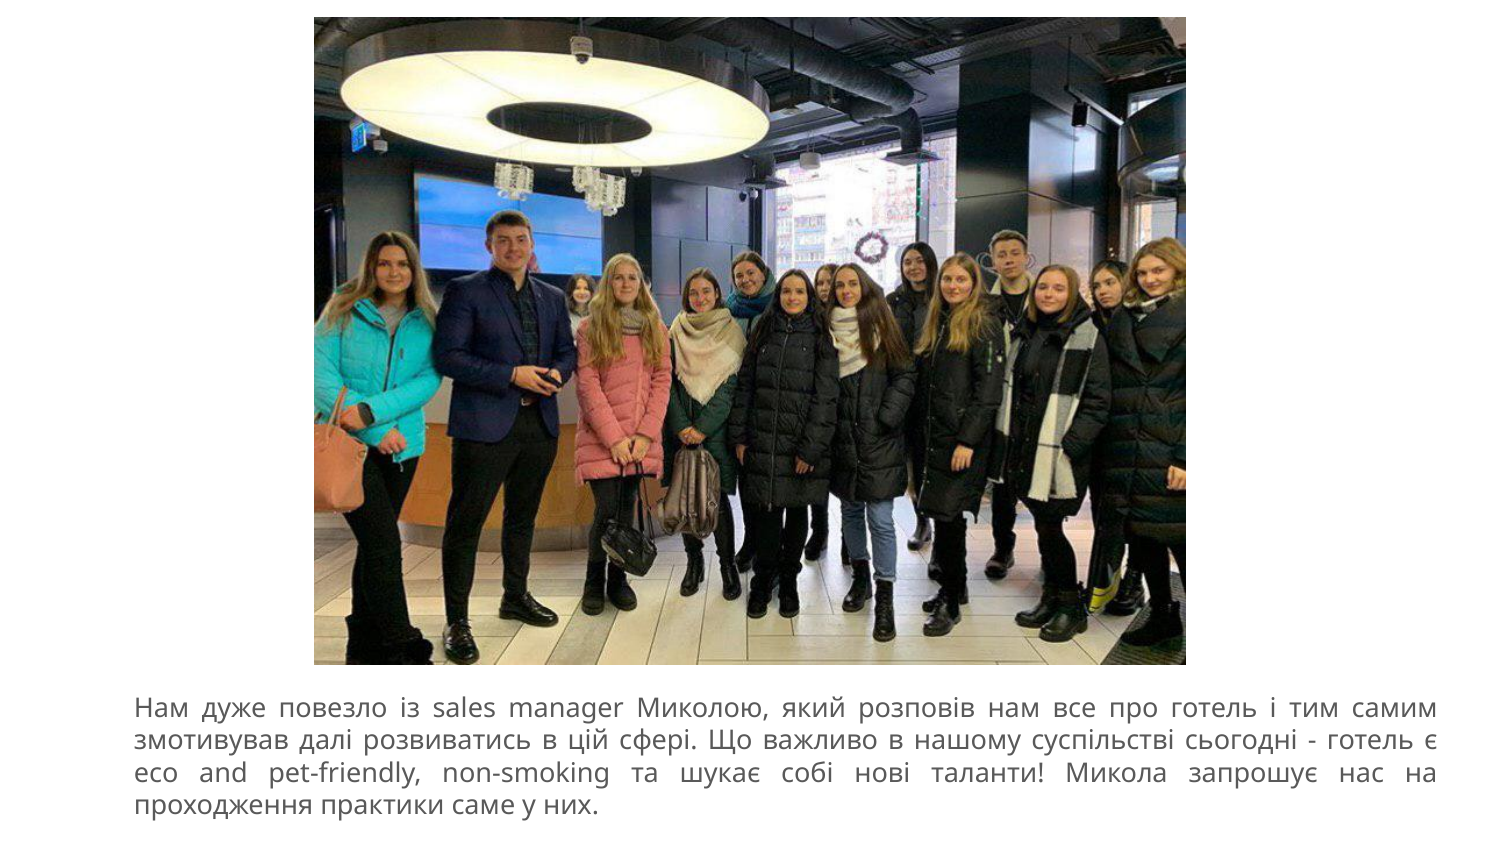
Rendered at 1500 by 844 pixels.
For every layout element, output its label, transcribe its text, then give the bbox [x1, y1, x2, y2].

picture [314, 17, 1186, 665]
list Нам дуже повезло із sales manager Миколою, який розповів нам все про готель і тим самим змотивував далі розвиватись в цій сфері. Що важливо в нашому суспільстві сьогодні - готель є eco and pet-friendly, non-smoking та шукає собі нові таланти! Микола запрошує нас на проходження практики саме у них. [118, 717, 1453, 793]
